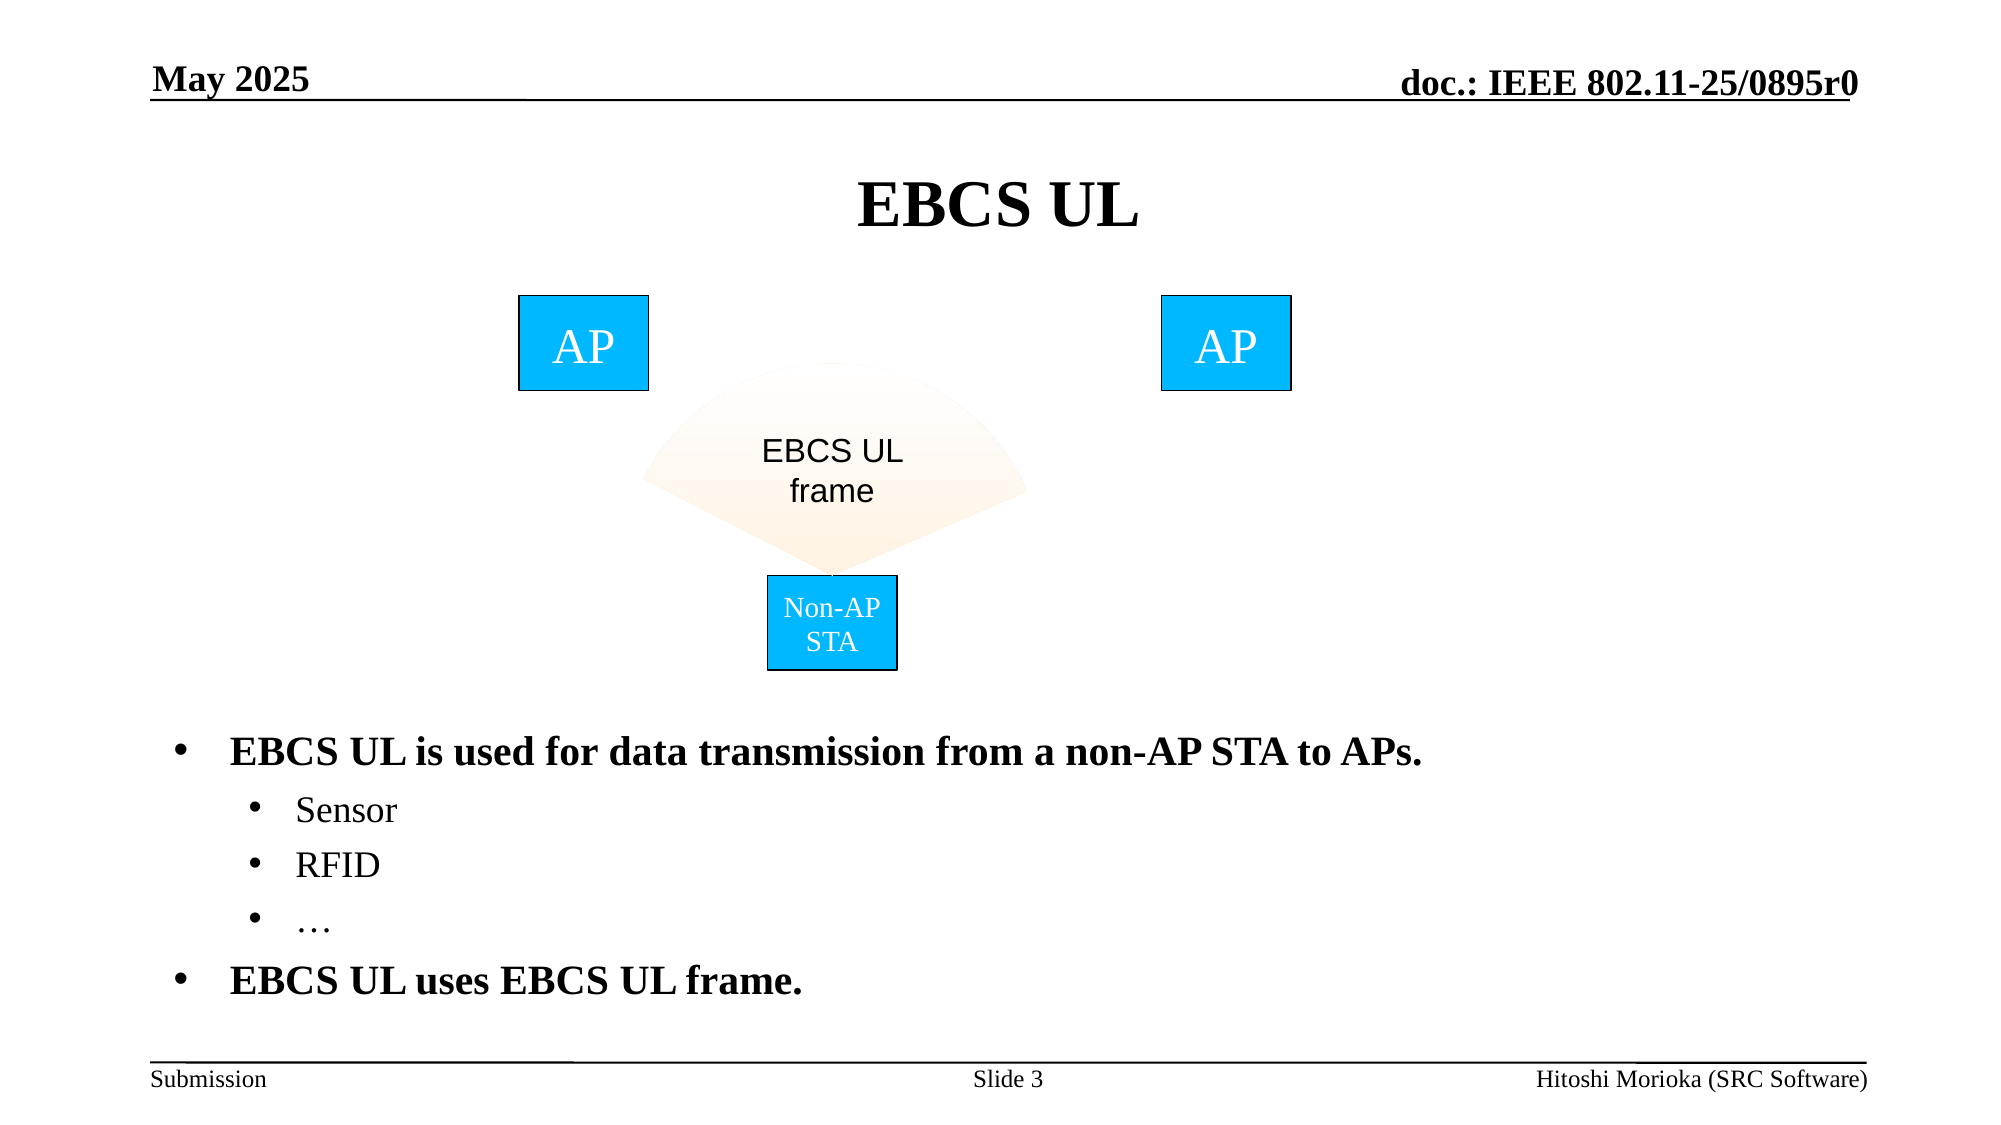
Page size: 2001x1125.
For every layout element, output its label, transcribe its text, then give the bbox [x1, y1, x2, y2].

text_box AP [519, 295, 649, 391]
text_box AP [1161, 295, 1291, 391]
text_box Non-AP STA [767, 575, 897, 671]
text_box EBCS UL frame [740, 421, 924, 517]
text_box [641, 361, 1029, 578]
slide_number Slide 3 [950, 1061, 1067, 1123]
title EBCS UL [149, 112, 1850, 288]
list EBCS UL is used for data transmission from a non-AP STA to APs. Sensor RFID … EBCS UL uses EBCS UL frame. [158, 716, 1859, 960]
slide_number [152, 54, 563, 100]
footer Hitoshi Morioka (SRC Software) [1171, 1061, 1869, 1093]
